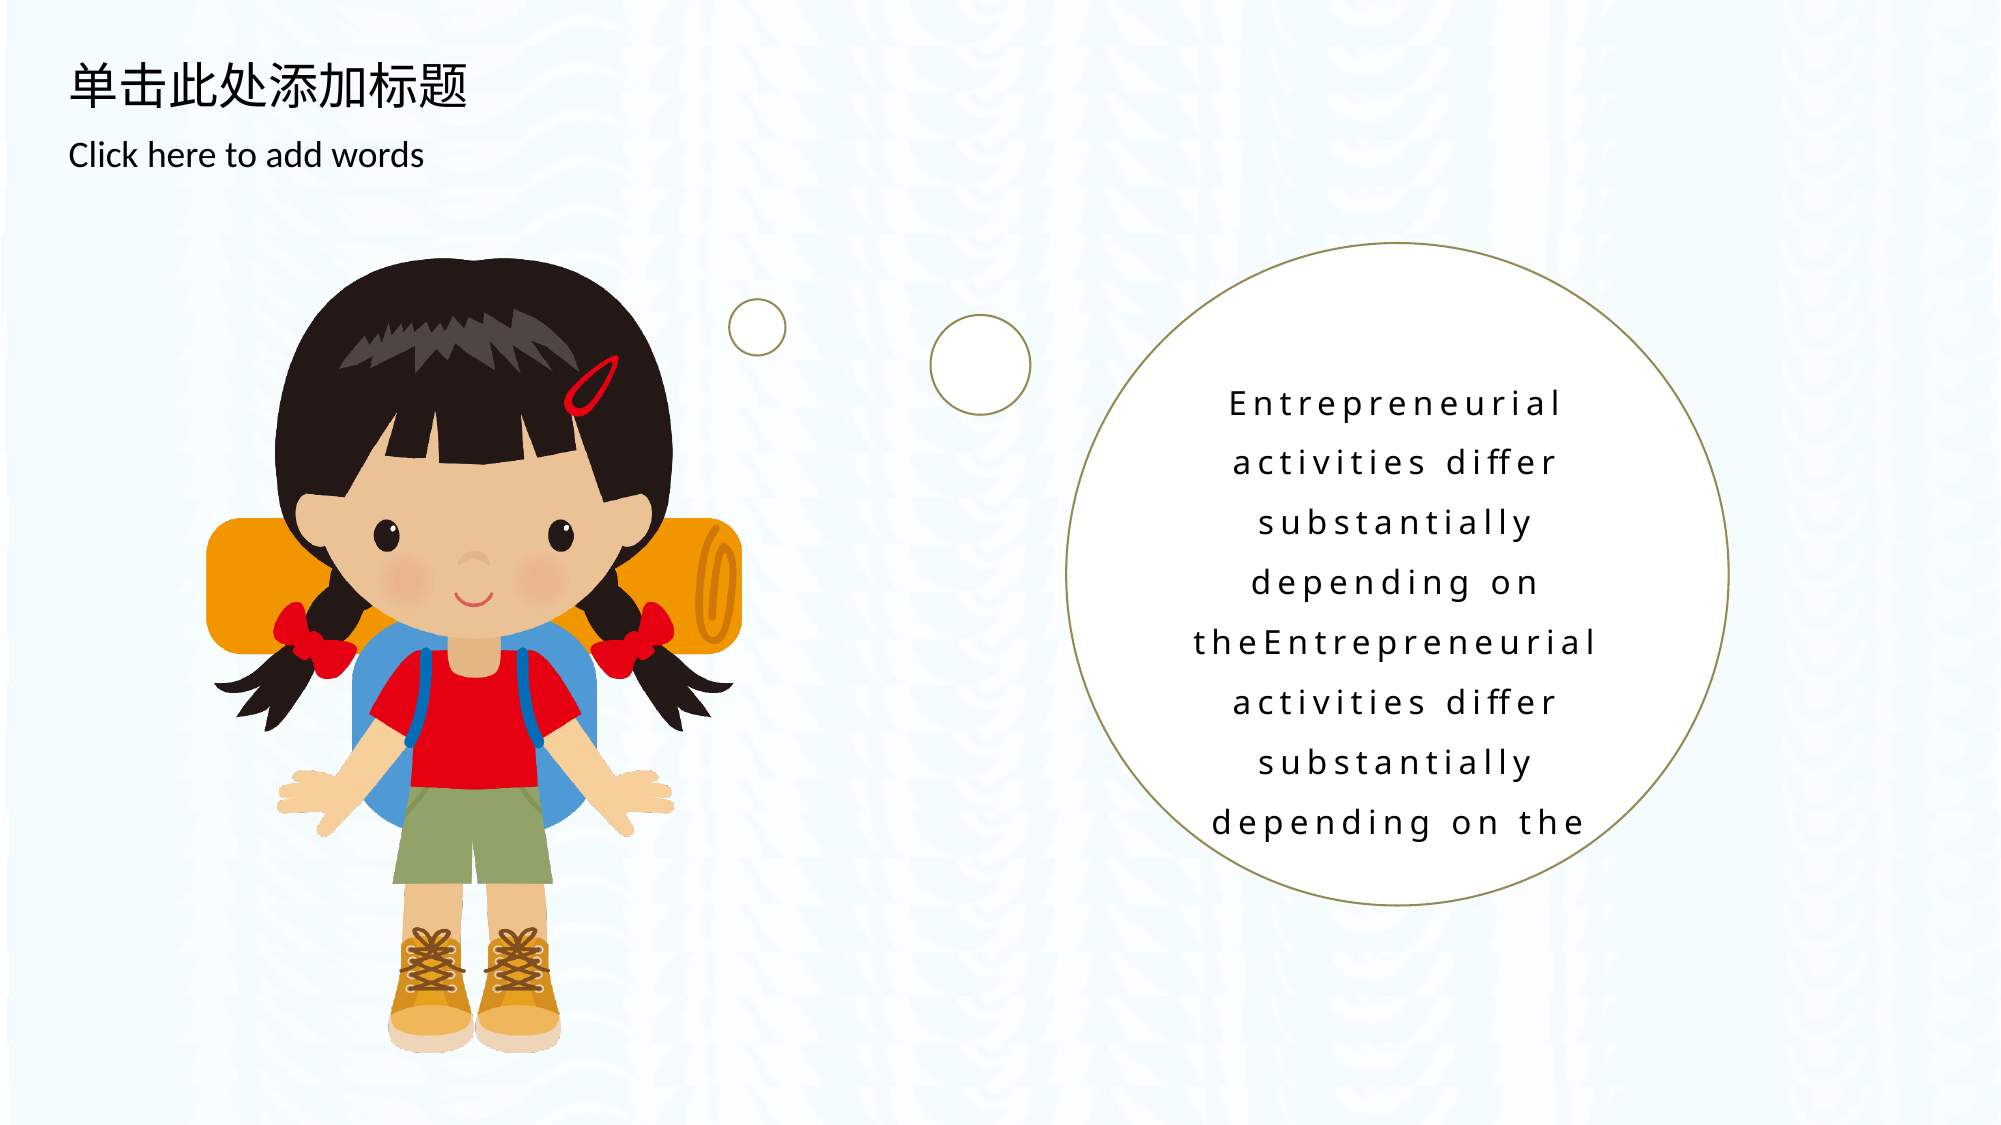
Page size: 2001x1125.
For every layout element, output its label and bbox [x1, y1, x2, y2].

picture [206, 258, 742, 1053]
text_box [0, 0, 2000, 1125]
